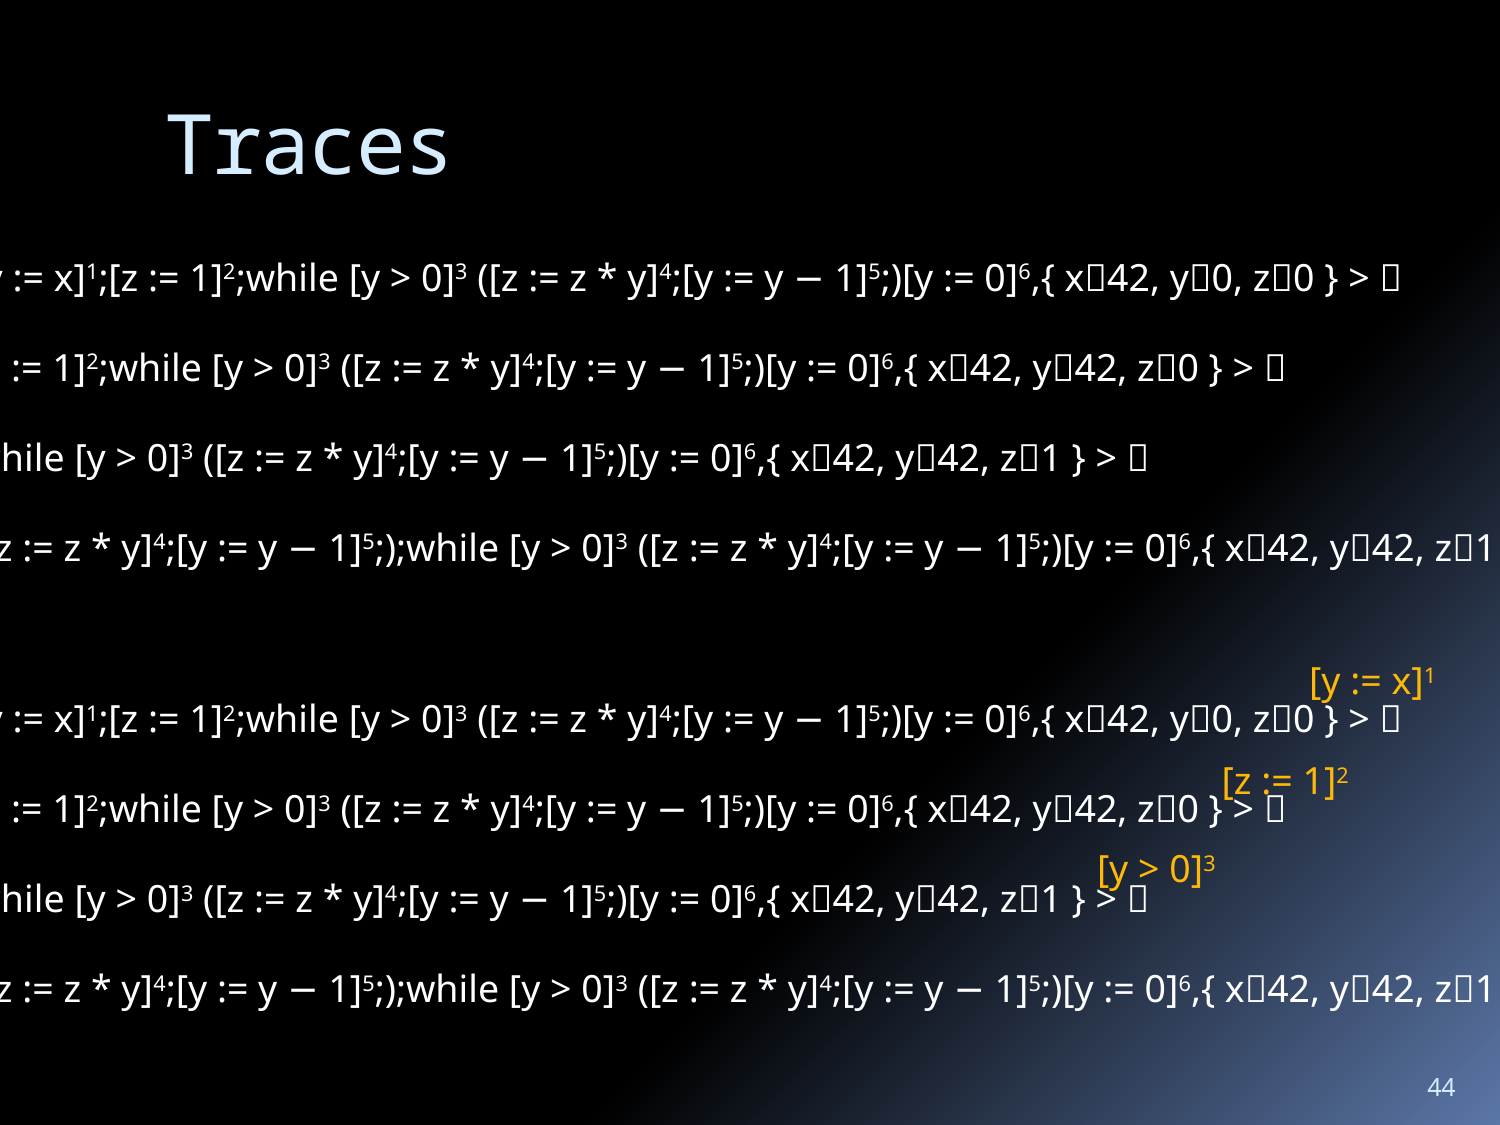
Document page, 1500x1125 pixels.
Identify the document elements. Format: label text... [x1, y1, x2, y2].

text_box [y > 0]3 [1082, 837, 1231, 898]
text_box < [y := x]1;[z := 1]2;while [y > 0]3 ([z := z * y]4;[y := y − 1]5;)[y := 0]6,{ x42, y0, z0 } >  < [z := 1]2;while [y > 0]3 ([z := z * y]4;[y := y − 1]5;)[y := 0]6,{ x42, y42, z0 } >  < while [y > 0]3 ([z := z * y]4;[y := y − 1]5;)[y := 0]6,{ x42, y42, z1 } >  < ([z := z * y]4;[y := y − 1]5;);while [y > 0]3 ([z := z * y]4;[y := y − 1]5;)[y := 0]6,{ x42, y42, z1 }> … [0, 687, 1500, 1063]
text_box [z := 1]2 [1206, 749, 1364, 810]
title Traces [150, 83, 1425, 234]
text_box < [y := x]1;[z := 1]2;while [y > 0]3 ([z := z * y]4;[y := y − 1]5;)[y := 0]6,{ x42, y0, z0 } >  < [z := 1]2;while [y > 0]3 ([z := z * y]4;[y := y − 1]5;)[y := 0]6,{ x42, y42, z0 } >  < while [y > 0]3 ([z := z * y]4;[y := y − 1]5;)[y := 0]6,{ x42, y42, z1 } >  < ([z := z * y]4;[y := y − 1]5;);while [y > 0]3 ([z := z * y]4;[y := y − 1]5;)[y := 0]6,{ x42, y42, z1 }> … [0, 246, 1500, 621]
text_box [y := x]1 [1294, 649, 1451, 710]
slide_number 44 [1412, 1052, 1488, 1113]
